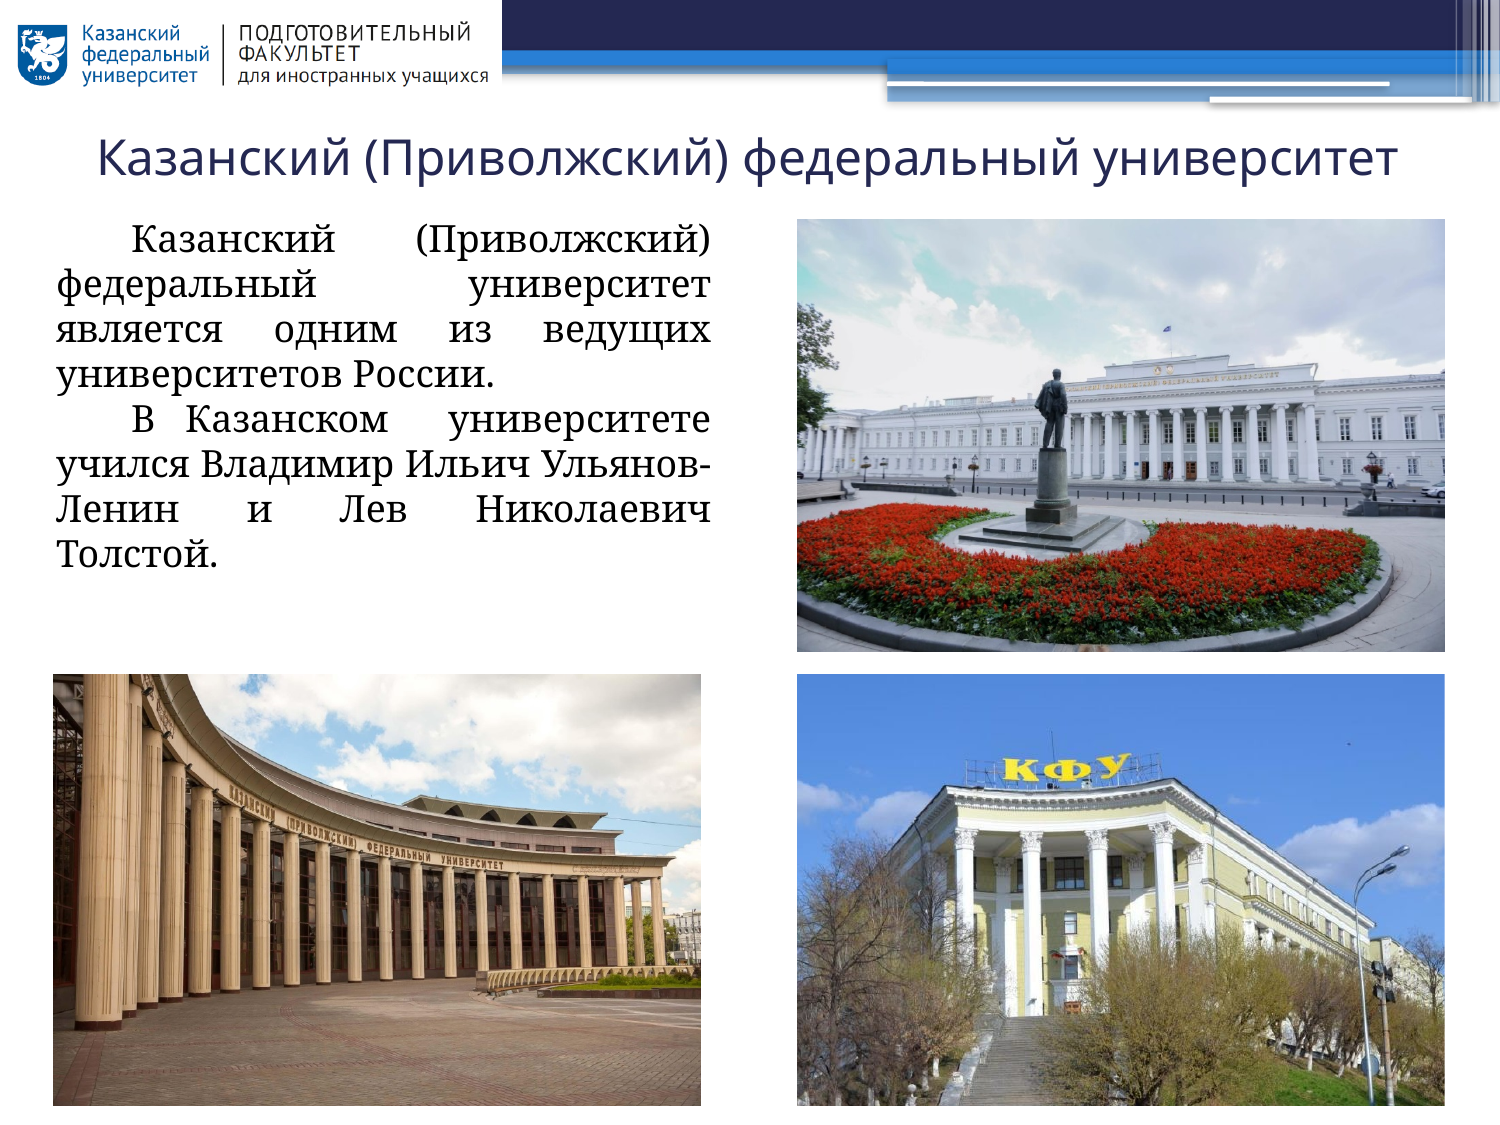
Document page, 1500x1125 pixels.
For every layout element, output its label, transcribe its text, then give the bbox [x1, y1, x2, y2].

picture [796, 219, 1445, 652]
picture [796, 673, 1445, 1107]
title Казанский (Приволжский) федеральный университет [70, 115, 1425, 197]
picture [52, 674, 701, 1107]
text_box Казанский (Приволжский) федеральный университет является одним из ведущих университетов России. В Казанском университете учился Владимир Ильич Ульянов-Ленин и Лев Николаевич Толстой. [41, 208, 727, 583]
picture [0, 0, 503, 106]
